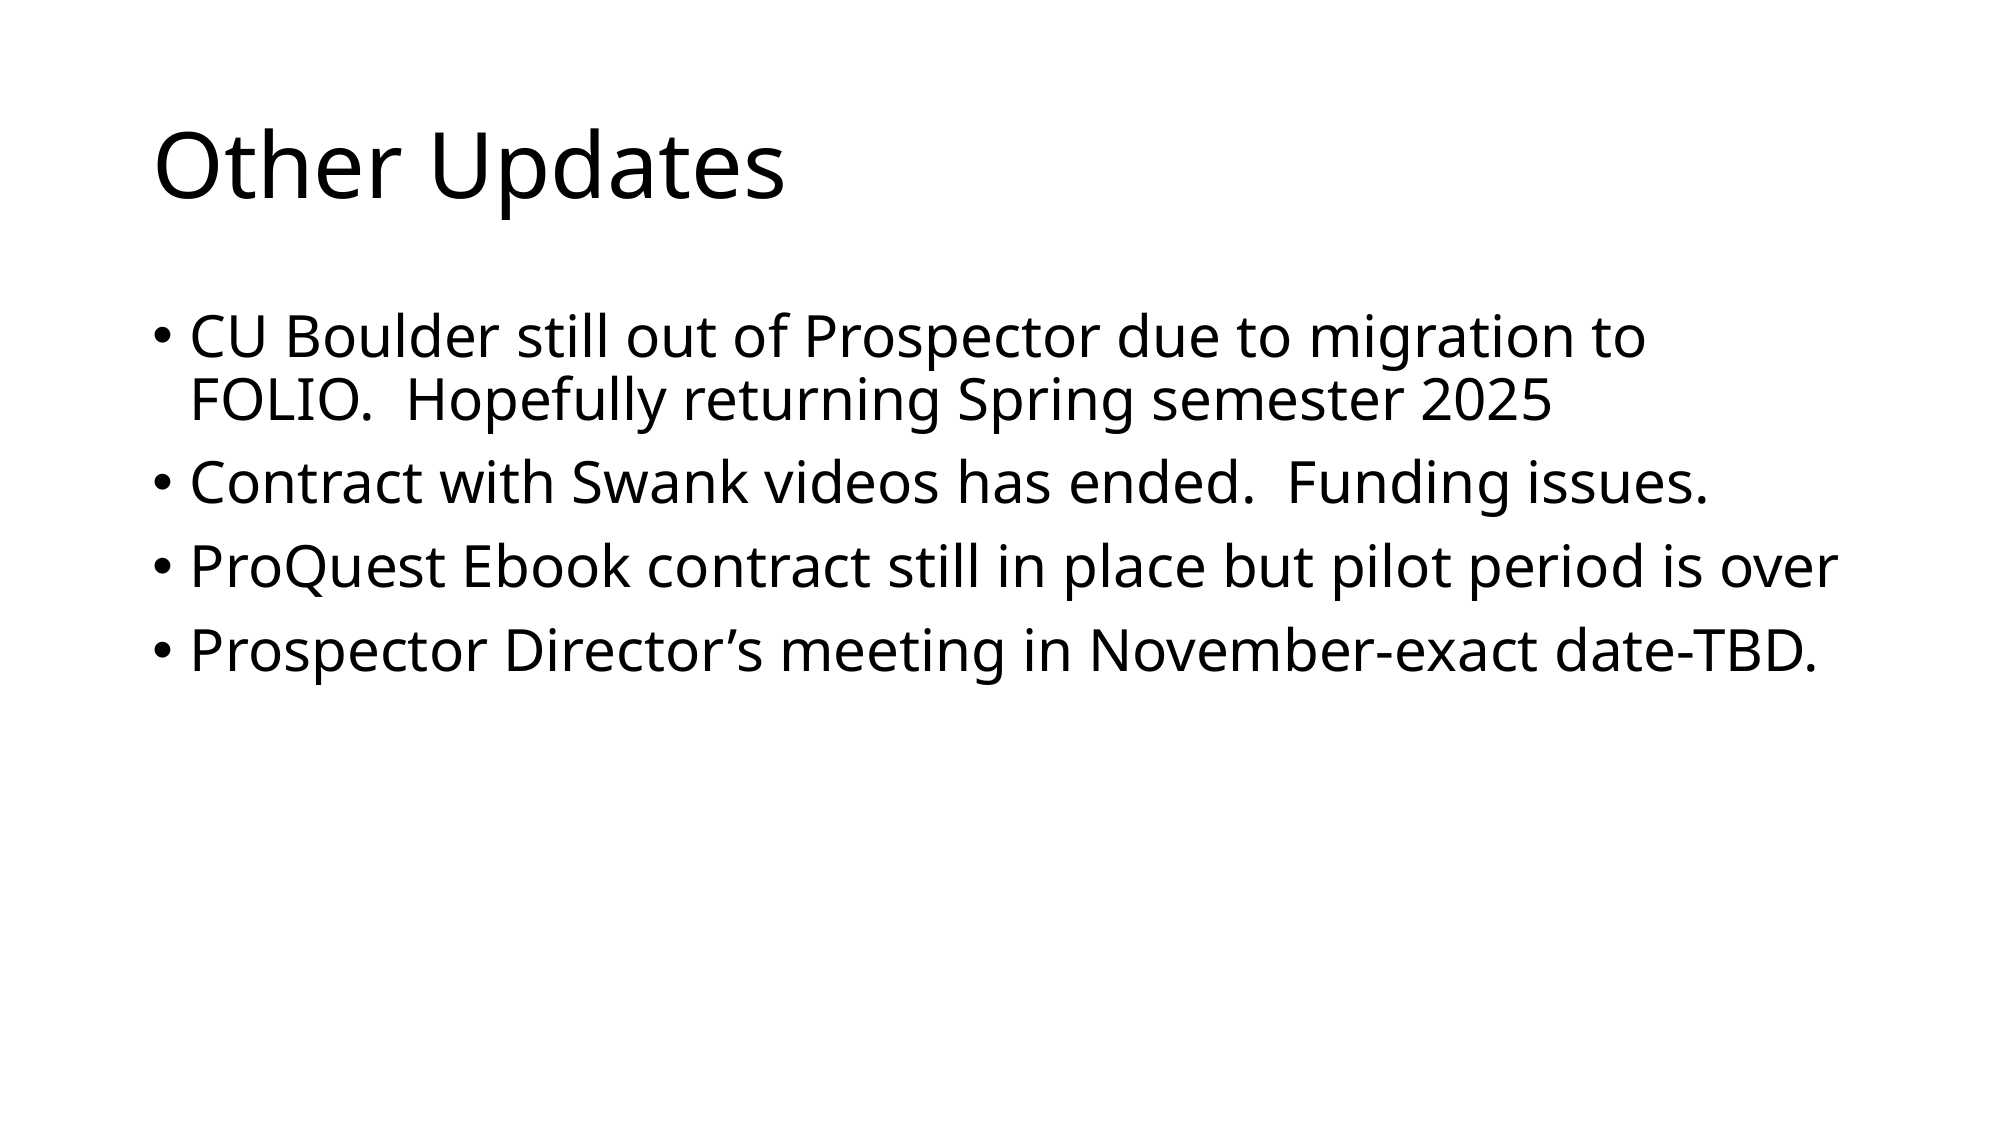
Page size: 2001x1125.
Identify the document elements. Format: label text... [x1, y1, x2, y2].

title Other Updates [137, 59, 1863, 278]
list CU Boulder still out of Prospector due to migration to FOLIO. Hopefully returning Spring semester 2025 Contract with Swank videos has ended. Funding issues. ProQuest Ebook contract still in place but pilot period is over Prospector Director’s meeting in November-exact date-TBD. [137, 299, 1863, 1014]
